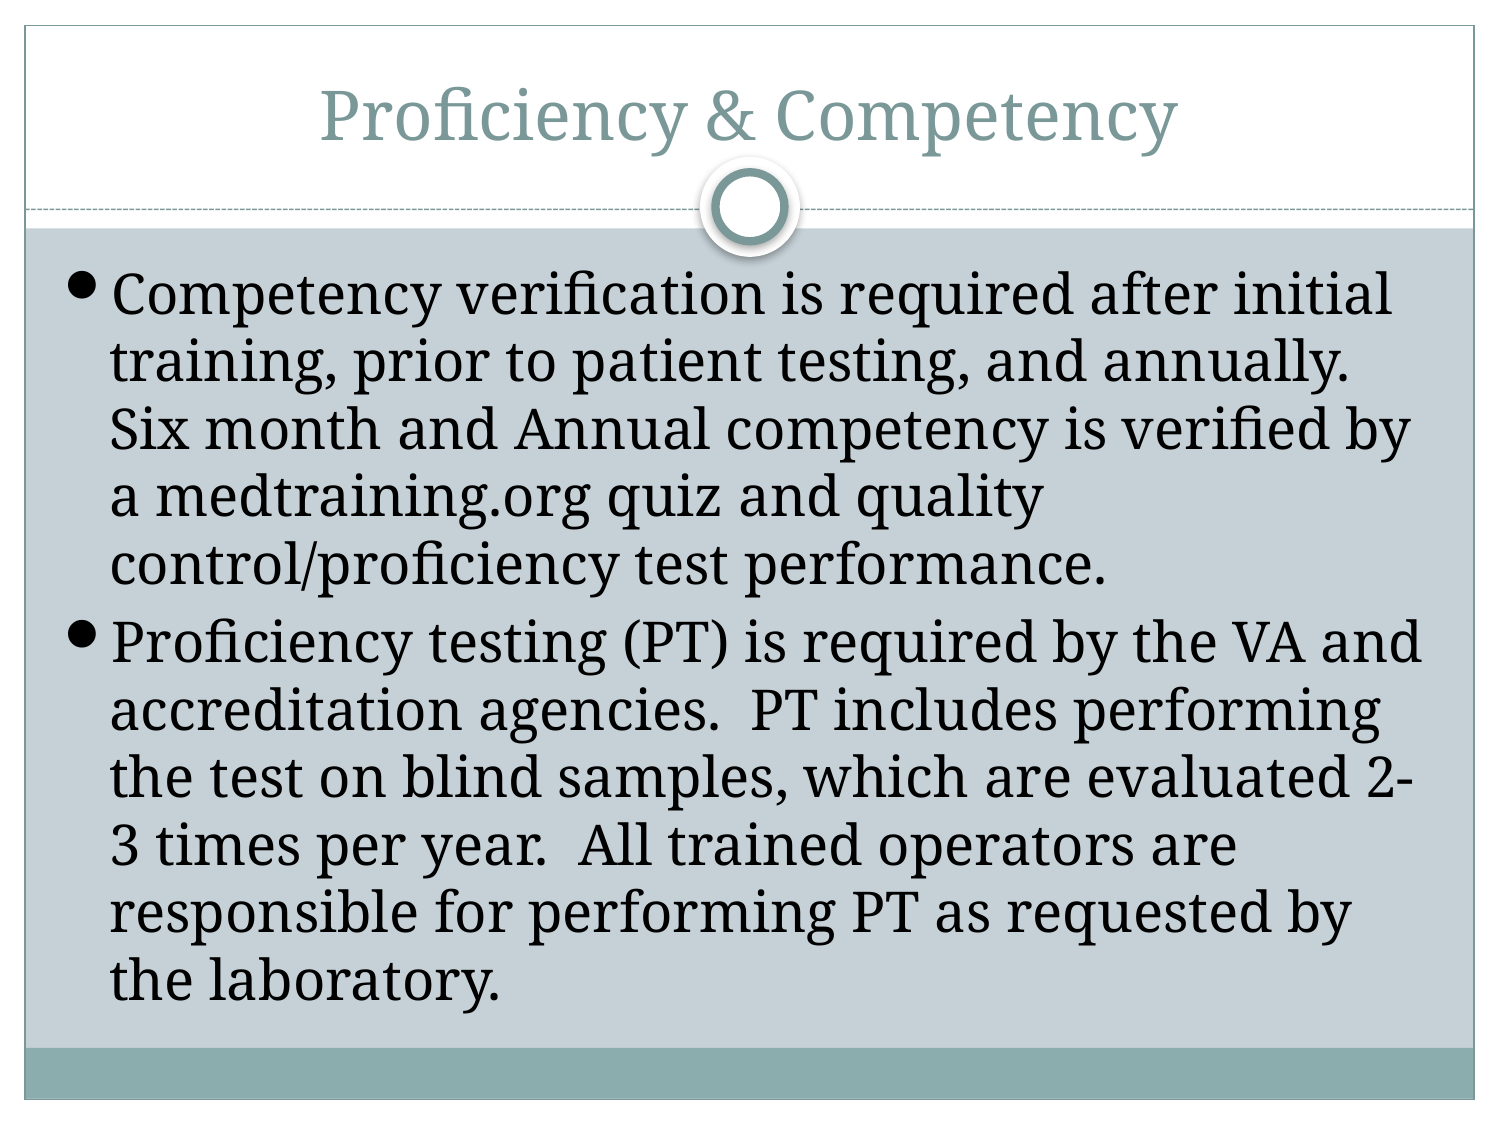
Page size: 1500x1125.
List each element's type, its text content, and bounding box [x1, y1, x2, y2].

title Proficiency & Competency [49, 37, 1450, 162]
list Competency verification is required after initial training, prior to patient testing, and annually. Six month and Annual competency is verified by a medtraining.org quiz and quality control/proficiency test performance. Proficiency testing (PT) is required by the VA and accreditation agencies. PT includes performing the test on blind samples, which are evaluated 2-3 times per year. All trained operators are responsible for performing PT as requested by the laboratory. [49, 250, 1445, 1001]
